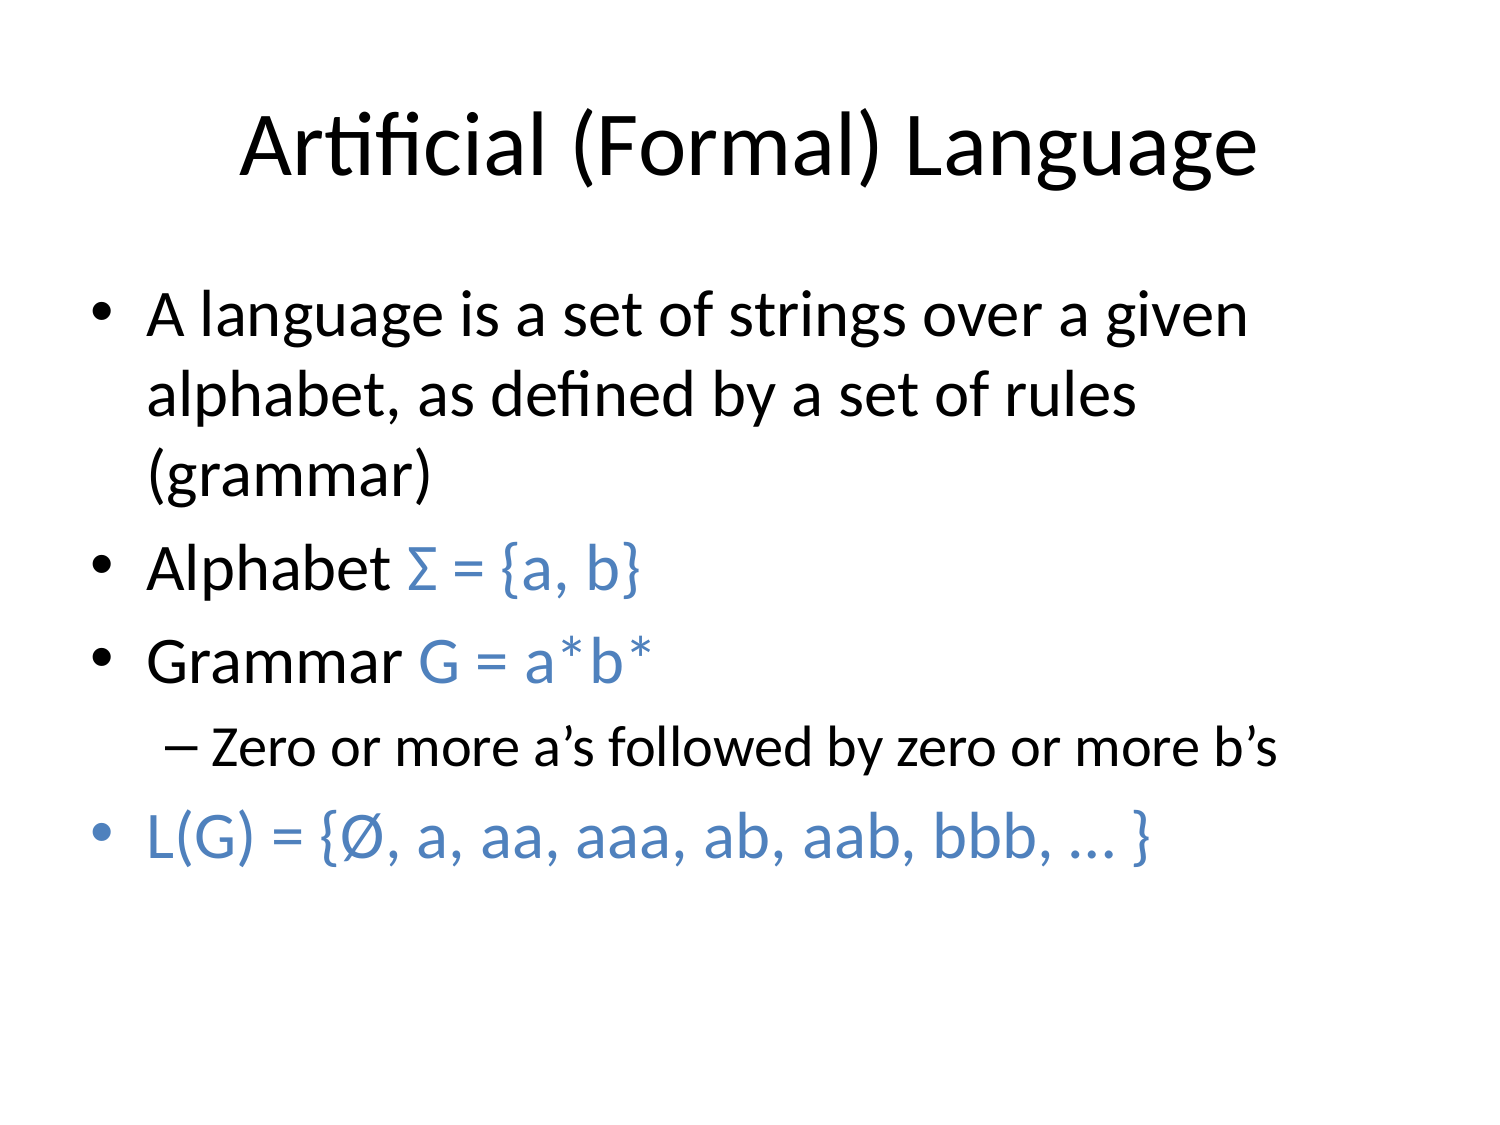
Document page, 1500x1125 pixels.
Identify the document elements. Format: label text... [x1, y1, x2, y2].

list A language is a set of strings over a given alphabet, as defined by a set of rules (grammar) Alphabet Σ = {a, b} Grammar G = a*b* Zero or more a’s followed by zero or more b’s L(G) = {Ø, a, aa, aaa, ab, aab, bbb, … } [75, 262, 1425, 1005]
title Artificial (Formal) Language [75, 45, 1425, 233]
